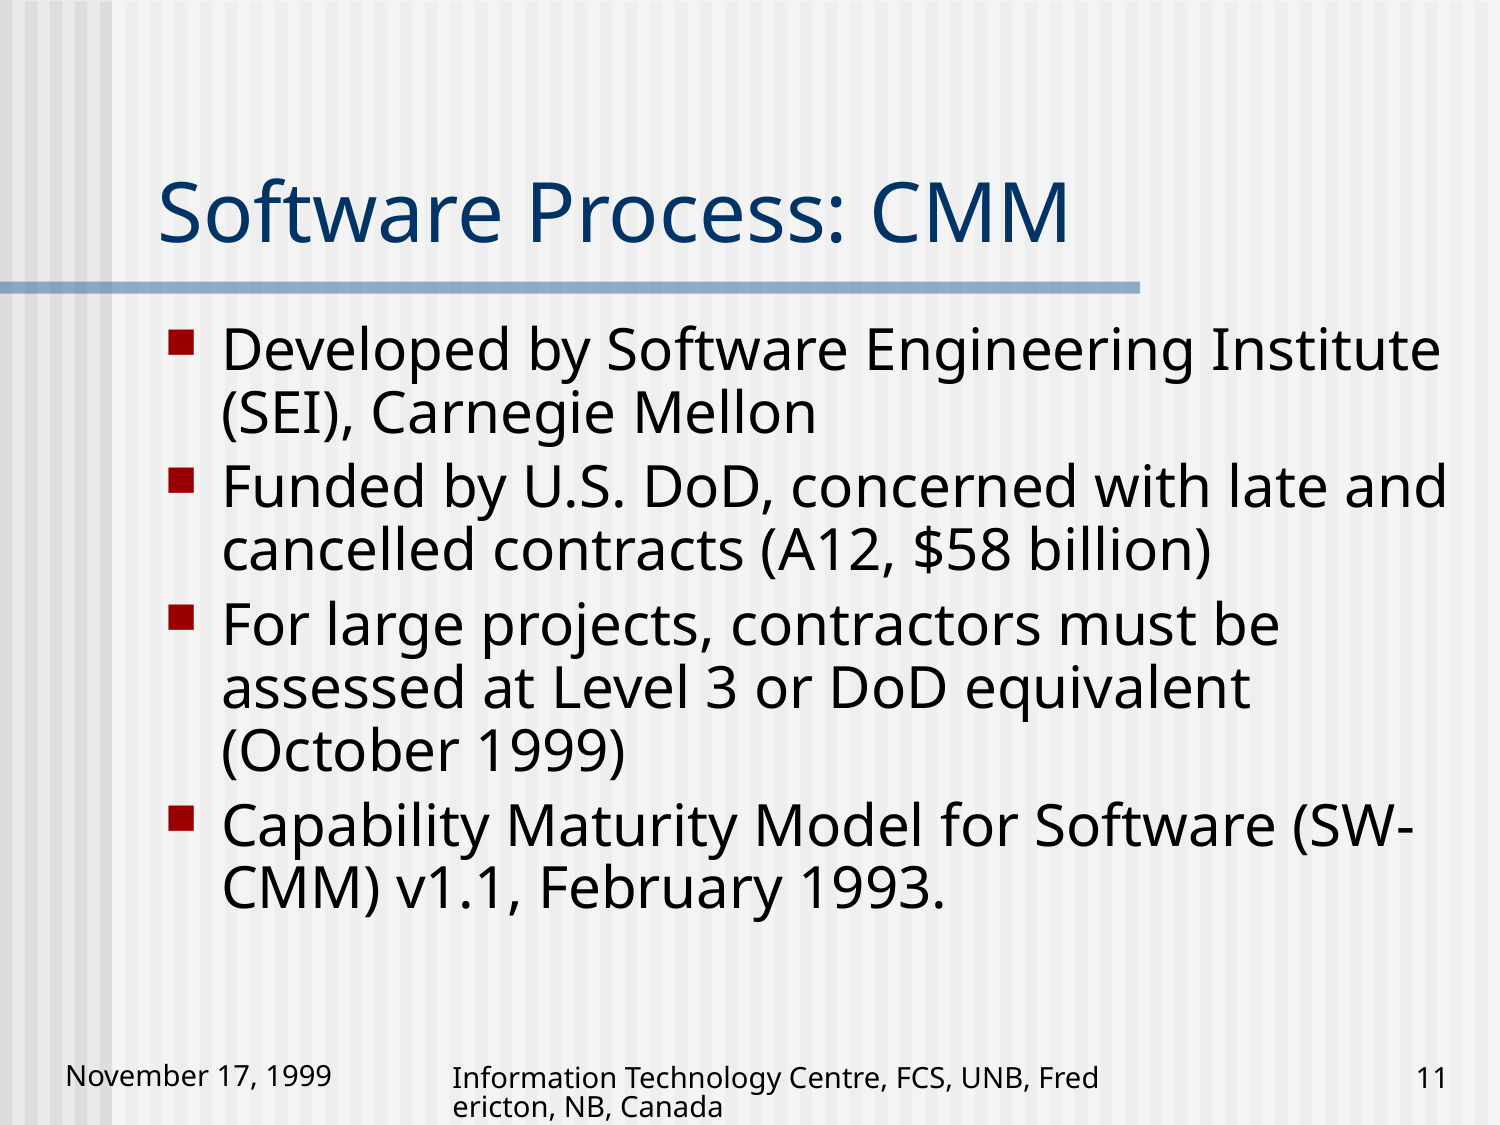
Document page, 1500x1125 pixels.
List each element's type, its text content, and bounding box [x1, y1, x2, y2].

title Software Process: CMM [142, 151, 1483, 267]
footer Information Technology Centre, FCS, UNB, Fredericton, NB, Canada [437, 1031, 1126, 1107]
list Developed by Software Engineering Institute (SEI), Carnegie Mellon Funded by U.S. DoD, concerned with late and cancelled contracts (A12, $58 billion) For large projects, contractors must be assessed at Level 3 or DoD equivalent (October 1999) Capability Maturity Model for Software (SW-CMM) v1.1, February 1993. [149, 312, 1481, 1001]
slide_number 11 [1151, 1031, 1465, 1107]
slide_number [49, 1031, 424, 1101]
